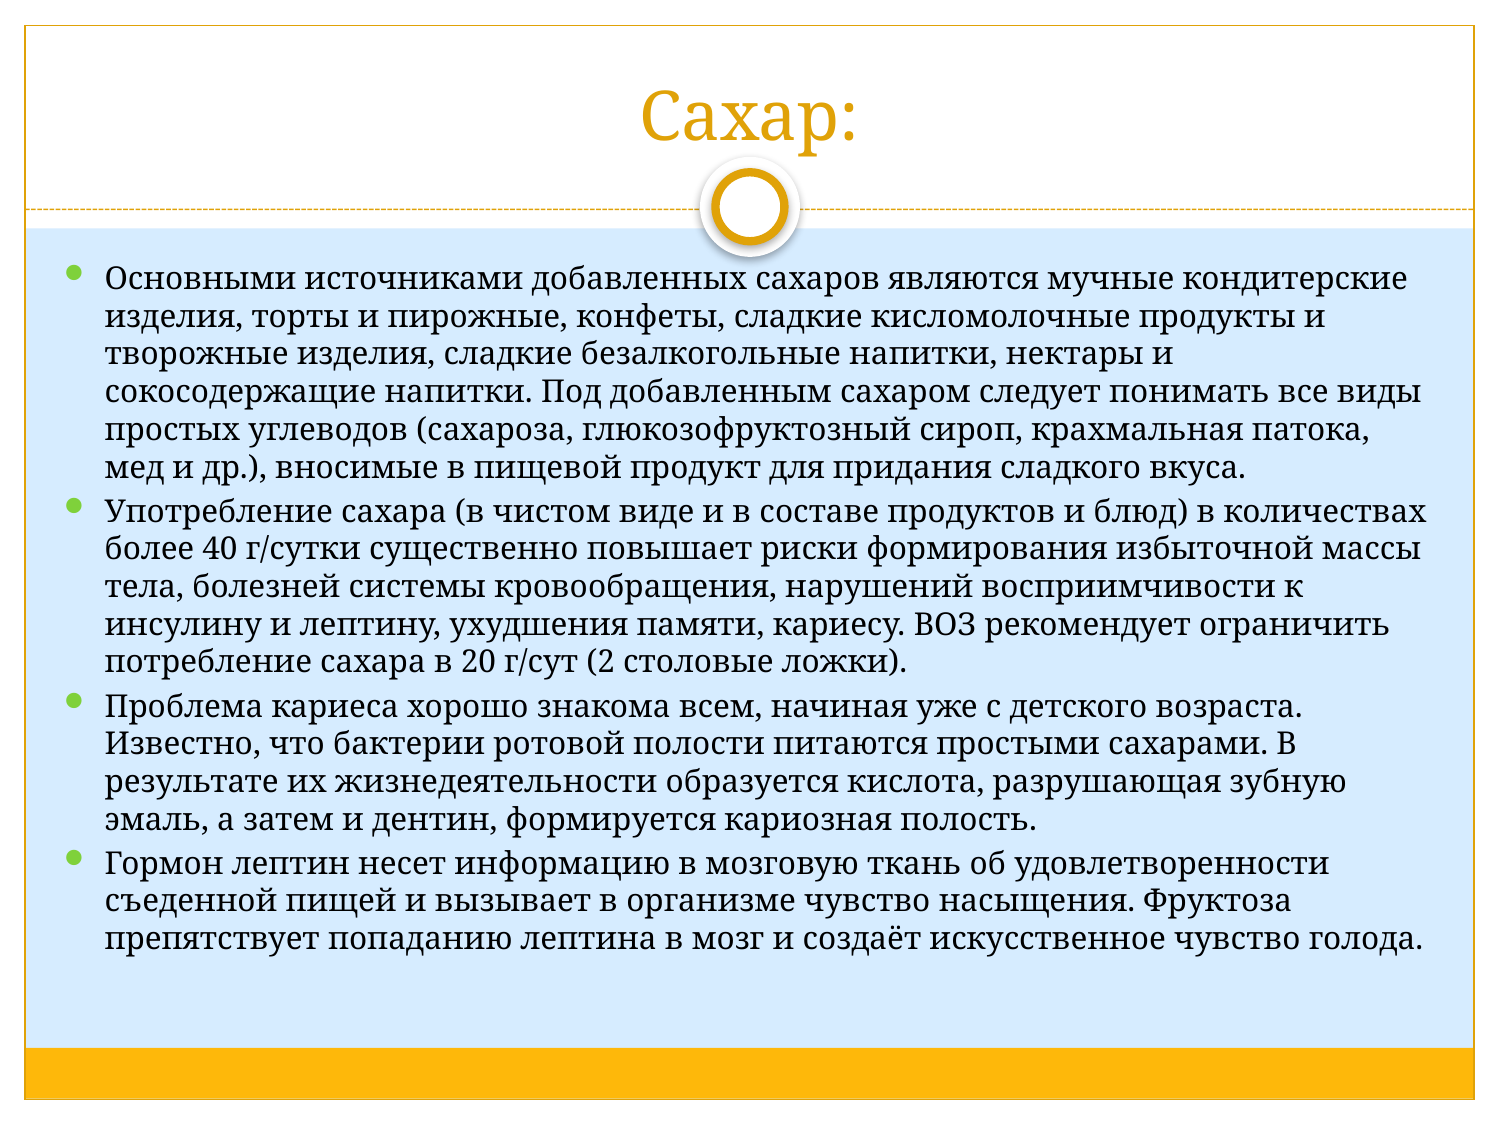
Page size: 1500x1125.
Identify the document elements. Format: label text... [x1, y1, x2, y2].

title Сахар: [49, 37, 1450, 162]
list Основными источниками добавленных сахаров являются мучные кондитерские изделия, торты и пирожные, конфеты, сладкие кисломолочные продукты и творожные изделия, сладкие безалкогольные напитки, нектары и сокосодержащие напитки. Под добавленным сахаром следует понимать все виды простых углеводов (сахароза, глюкозофруктозный сироп, крахмальная патока, мед и др.), вносимые в пищевой продукт для придания сладкого вкуса. Употребление сахара (в чистом виде и в составе продуктов и блюд) в количествах более 40 г/сутки существенно повышает риски формирования избыточной массы тела, болезней системы кровообращения, нарушений восприимчивости к инсулину и лептину, ухудшения памяти, кариесу. ВОЗ рекомендует ограничить потребление сахара в 20 г/сут (2 столовые ложки). Проблема кариеса хорошо знакома всем, начиная уже с детского возраста. Известно, что бактерии ротовой полости питаются простыми сахарами. В результате их жизнедеятельности образуется кислота, разрушающая зубную эмаль, а затем и дентин, формируется кариозная полость. Гормон лептин несет информацию в мозговую ткань об удовлетворенности съеденной пищей и вызывает в организме чувство насыщения. Фруктоза препятствует попаданию лептина в мозг и создаёт искусственное чувство голода. [49, 250, 1445, 1001]
